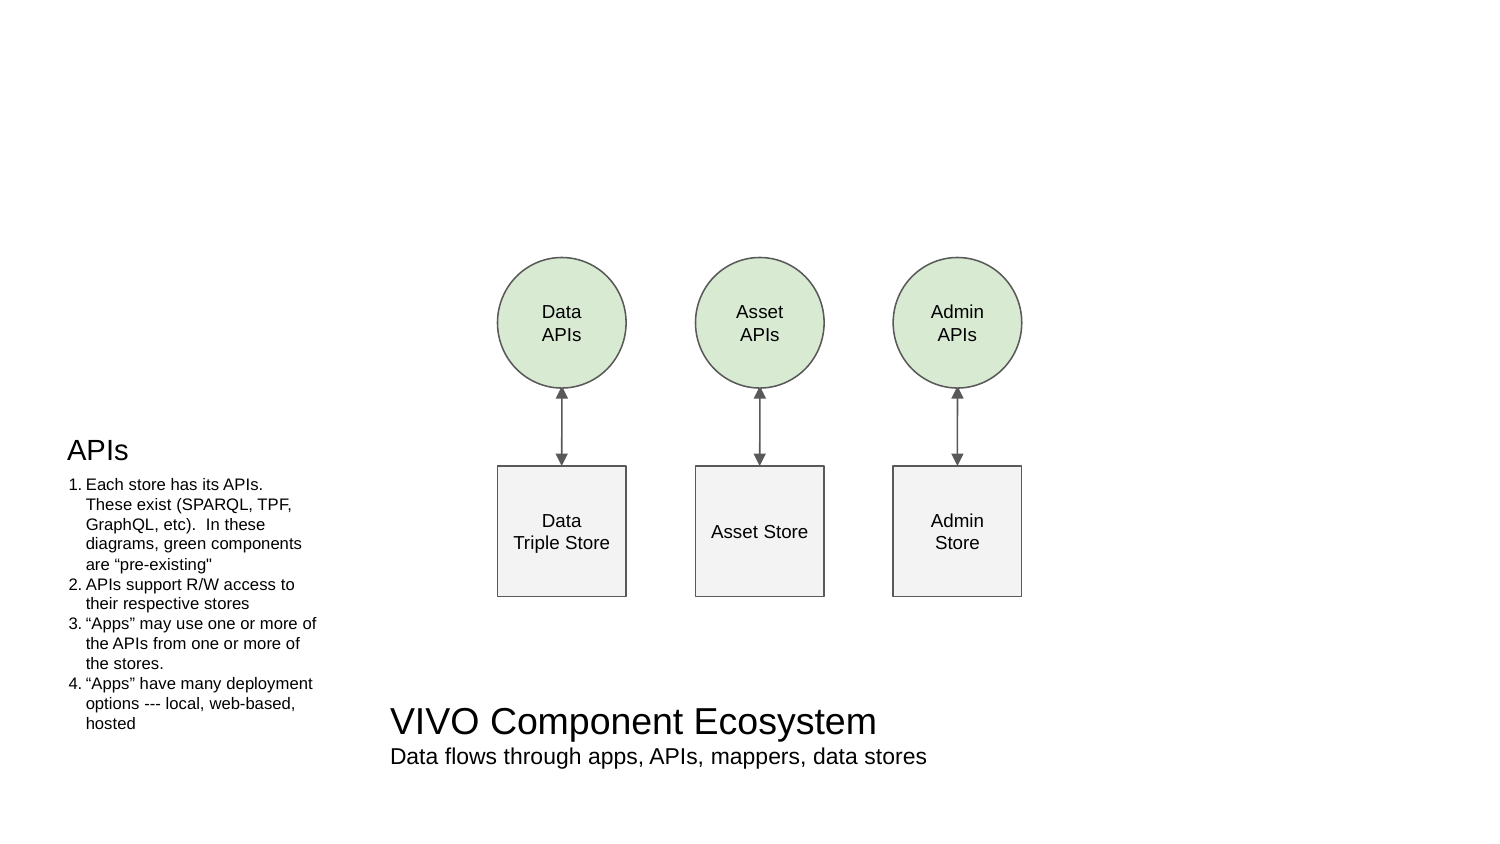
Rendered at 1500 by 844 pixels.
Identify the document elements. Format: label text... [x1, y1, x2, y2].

text_box VIVO Component Ecosystem Data flows through apps, APIs, mappers, data stores [374, 681, 969, 741]
text_box Data APIs [497, 257, 627, 389]
text_box Admin Store [893, 466, 1022, 597]
text_box APIs Each store has its APIs. These exist (SPARQL, TPF, GraphQL, etc). In these diagrams, green components are “pre-existing" APIs support R/W access to their respective stores “Apps” may use one or more of the APIs from one or more of the stores. “Apps” have many deployment options --- local, web-based, hosted [52, 416, 334, 756]
text_box Admin APIs [893, 257, 1022, 389]
text_box Asset Store [695, 466, 824, 597]
text_box Data Triple Store [497, 466, 626, 597]
text_box Asset APIs [695, 257, 825, 389]
